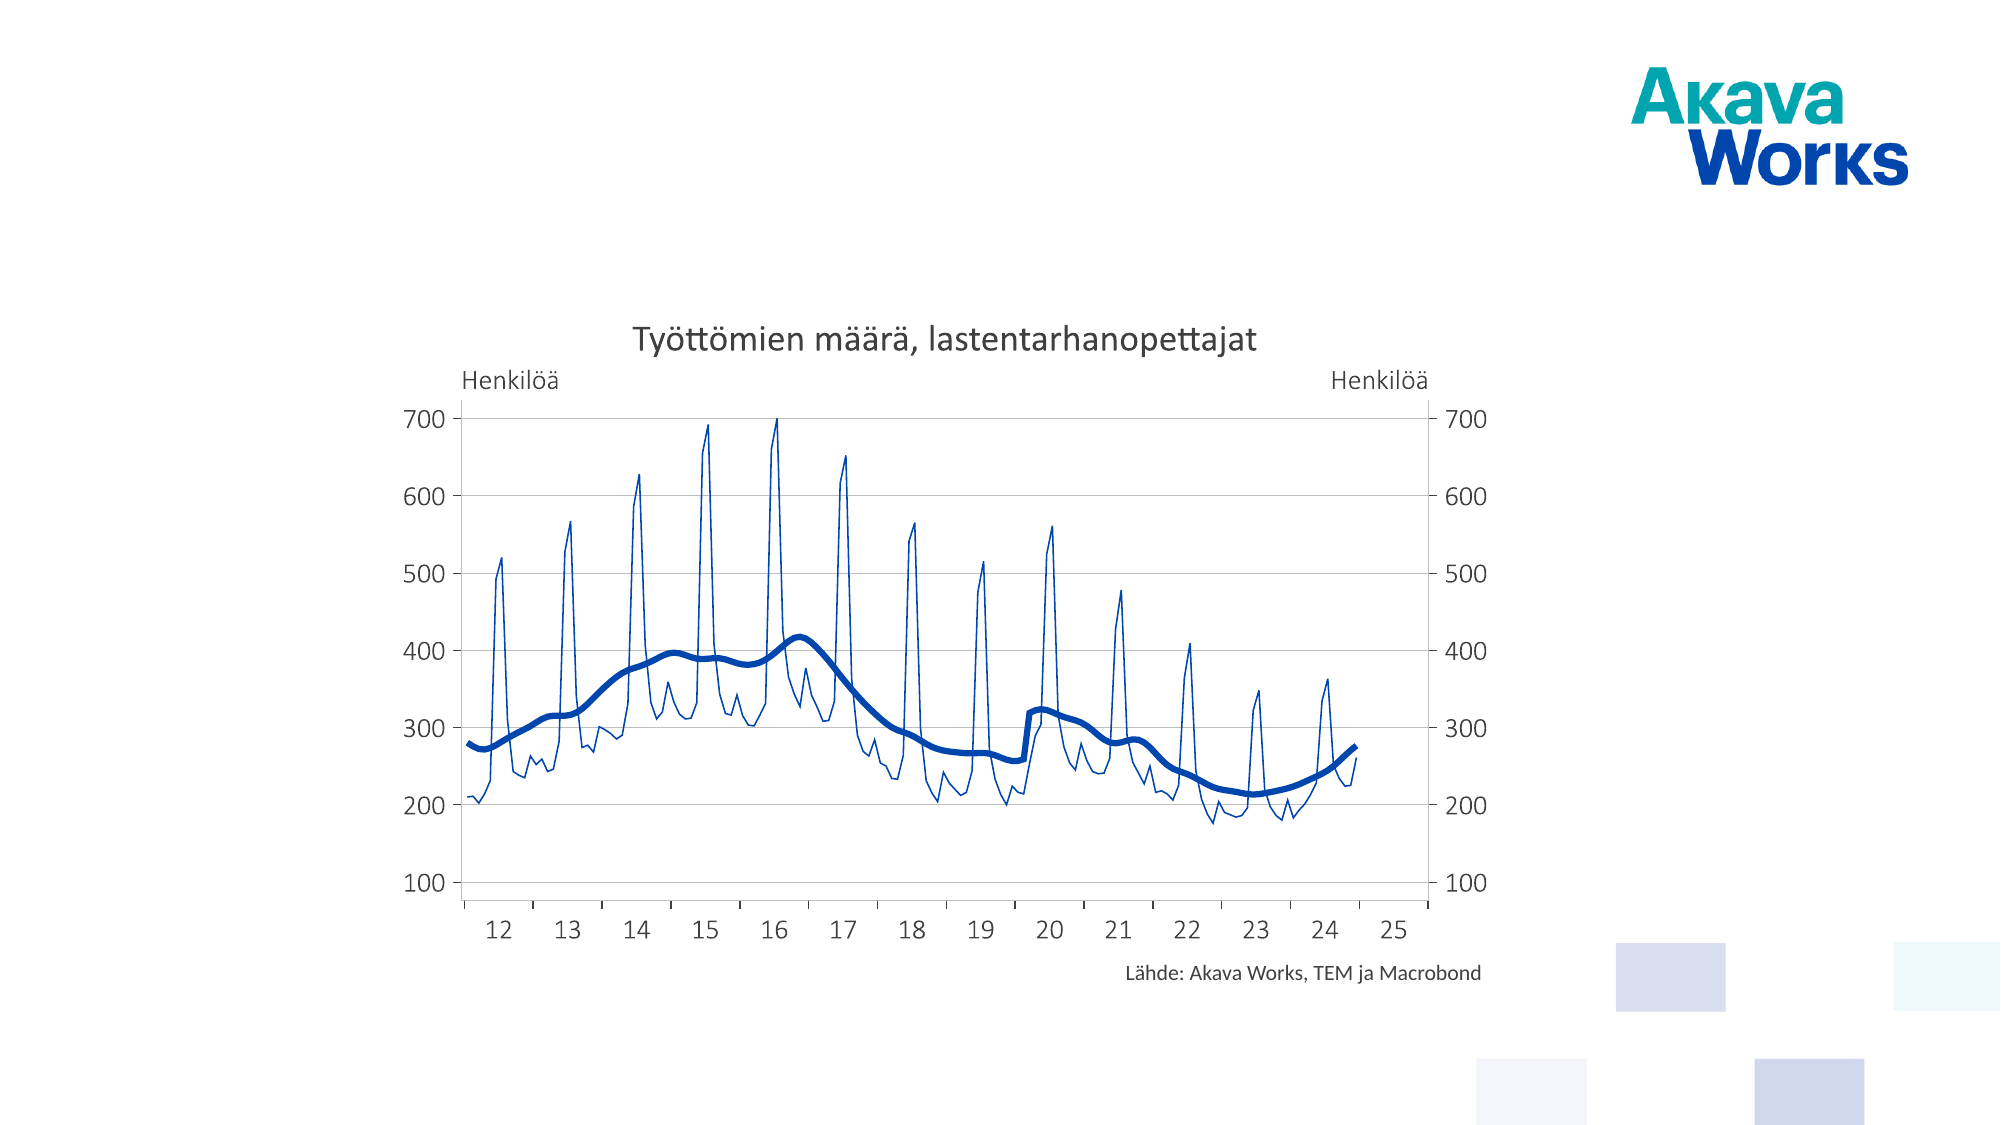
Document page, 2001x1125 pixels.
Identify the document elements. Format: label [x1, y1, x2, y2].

picture [232, 55, 2000, 1125]
list [390, 302, 1500, 1003]
